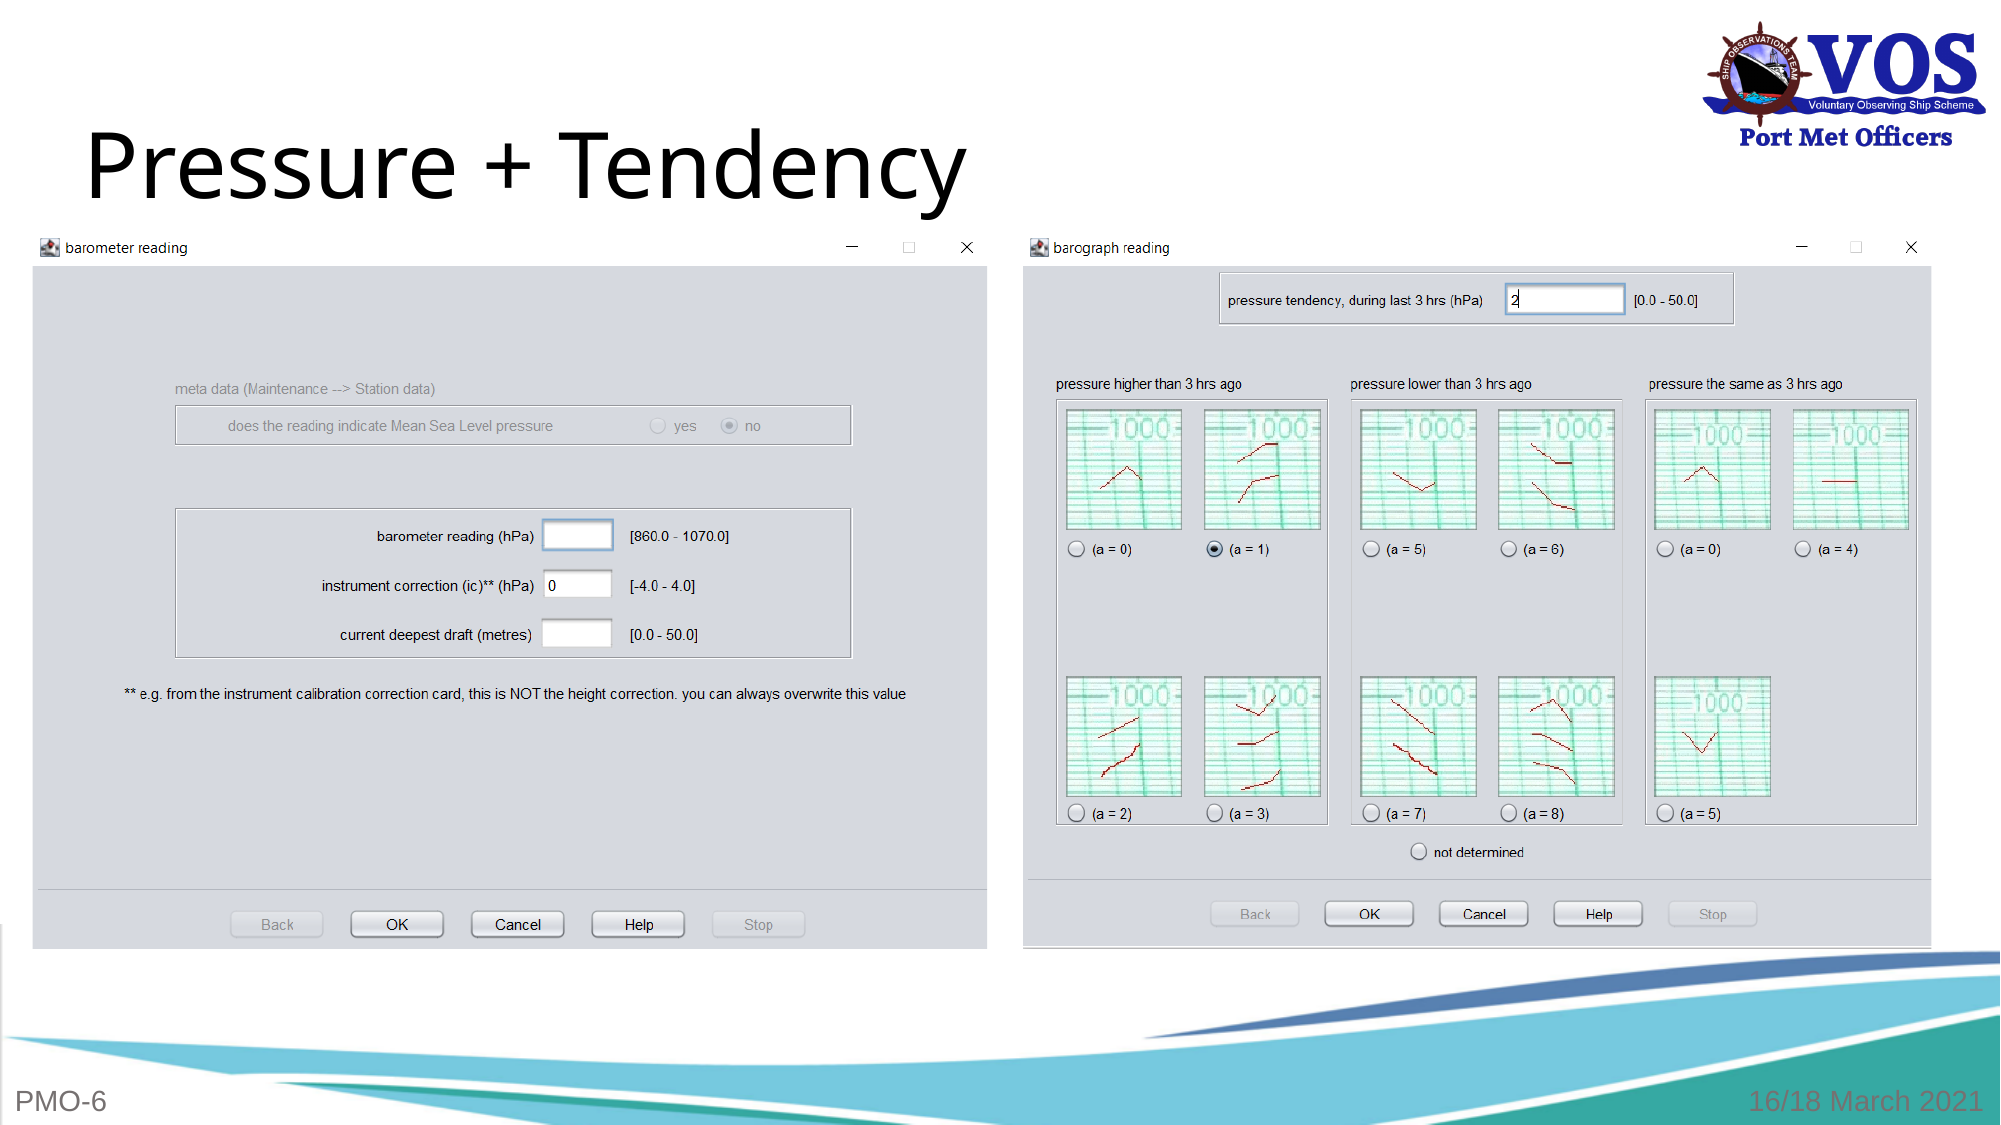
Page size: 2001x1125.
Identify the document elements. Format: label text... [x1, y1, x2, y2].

picture [1702, 19, 1986, 150]
picture [0, 234, 2000, 1125]
title Pressure + Tendency [68, 59, 1687, 278]
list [32, 234, 988, 949]
